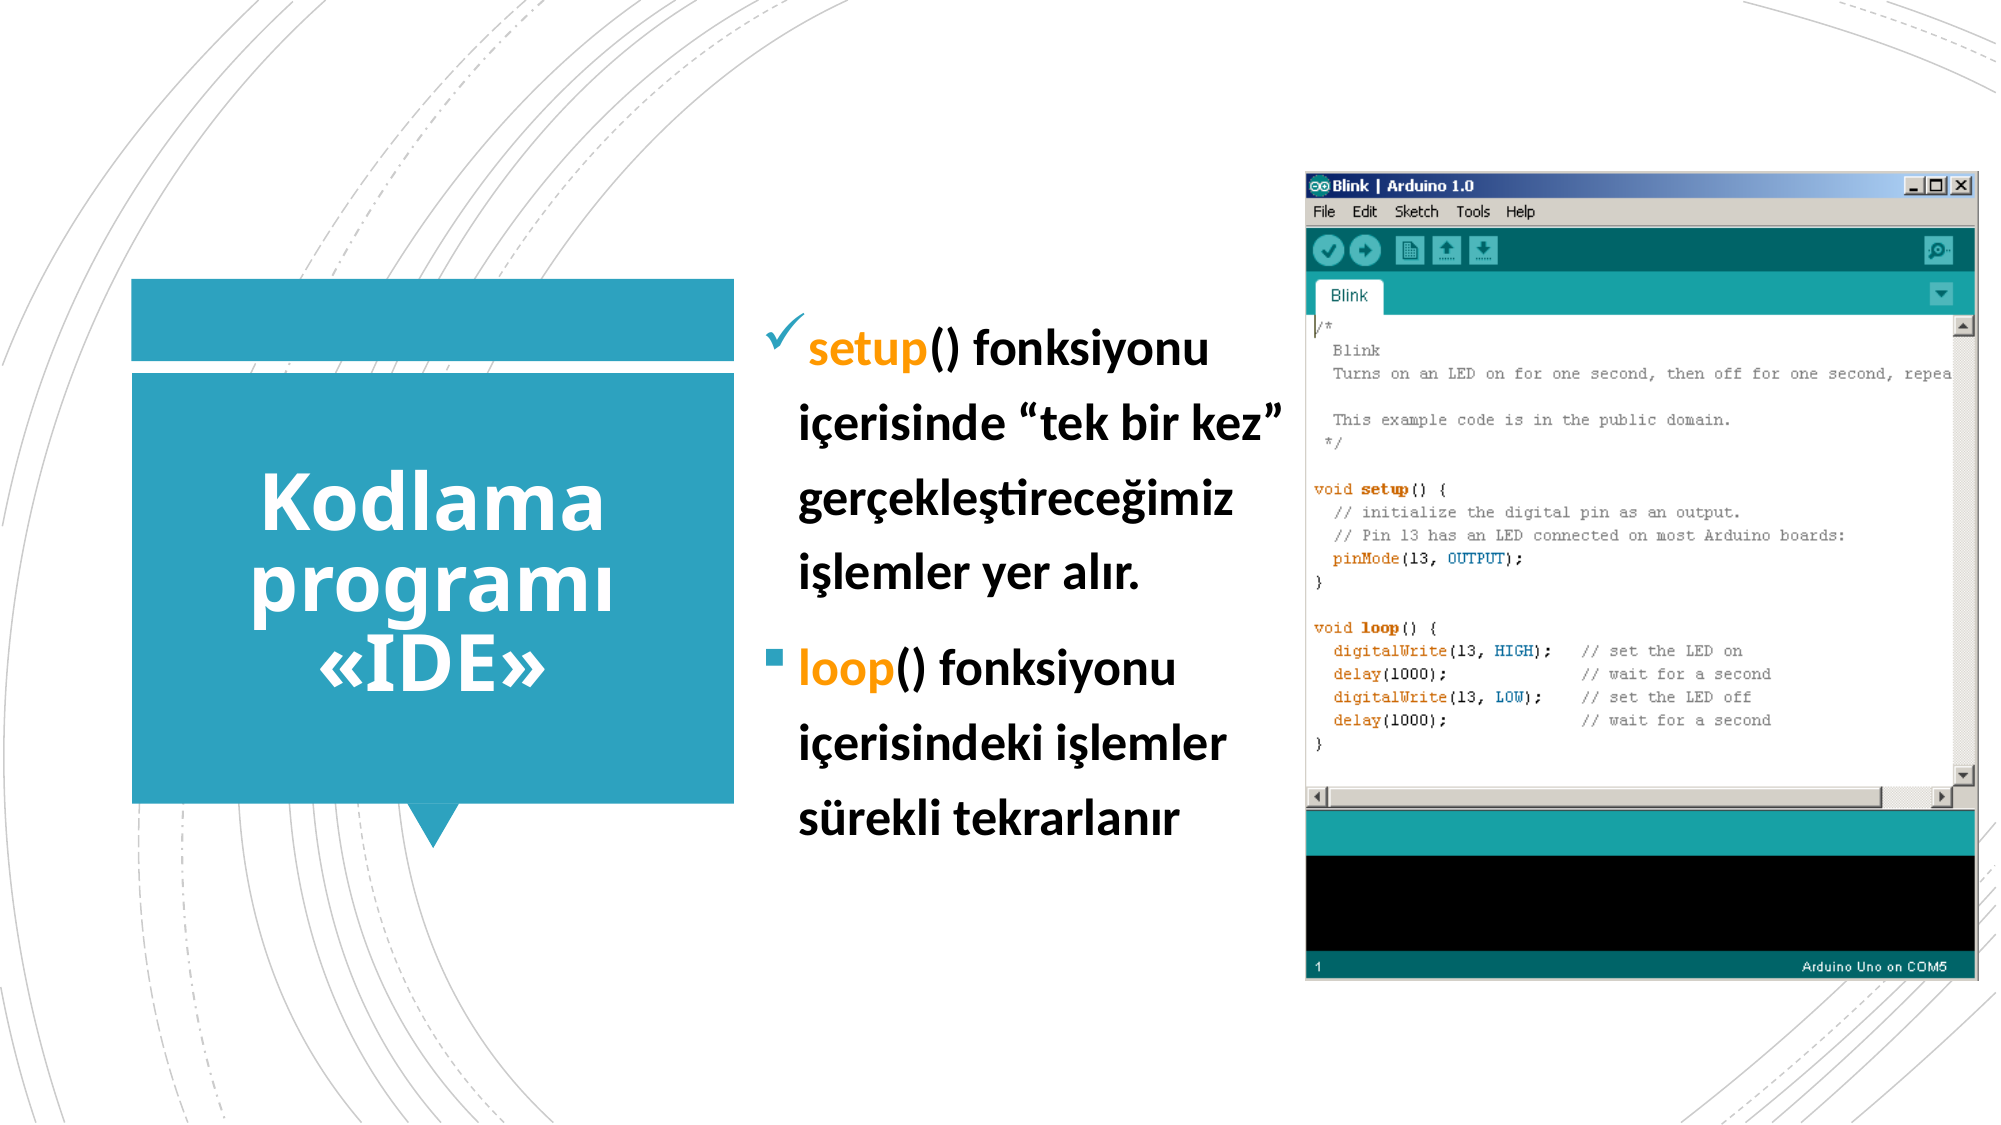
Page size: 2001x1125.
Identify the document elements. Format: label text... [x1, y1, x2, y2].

title Kodlama programı «IDE» [145, 385, 720, 789]
list setup() fonksiyonu içerisinde “tek bir kez” gerçekleştireceğimiz işlemler yer alır. loop() fonksiyonu içerisindeki işlemler sürekli tekrarlanır [746, 73, 1328, 1073]
picture [1305, 171, 1979, 981]
